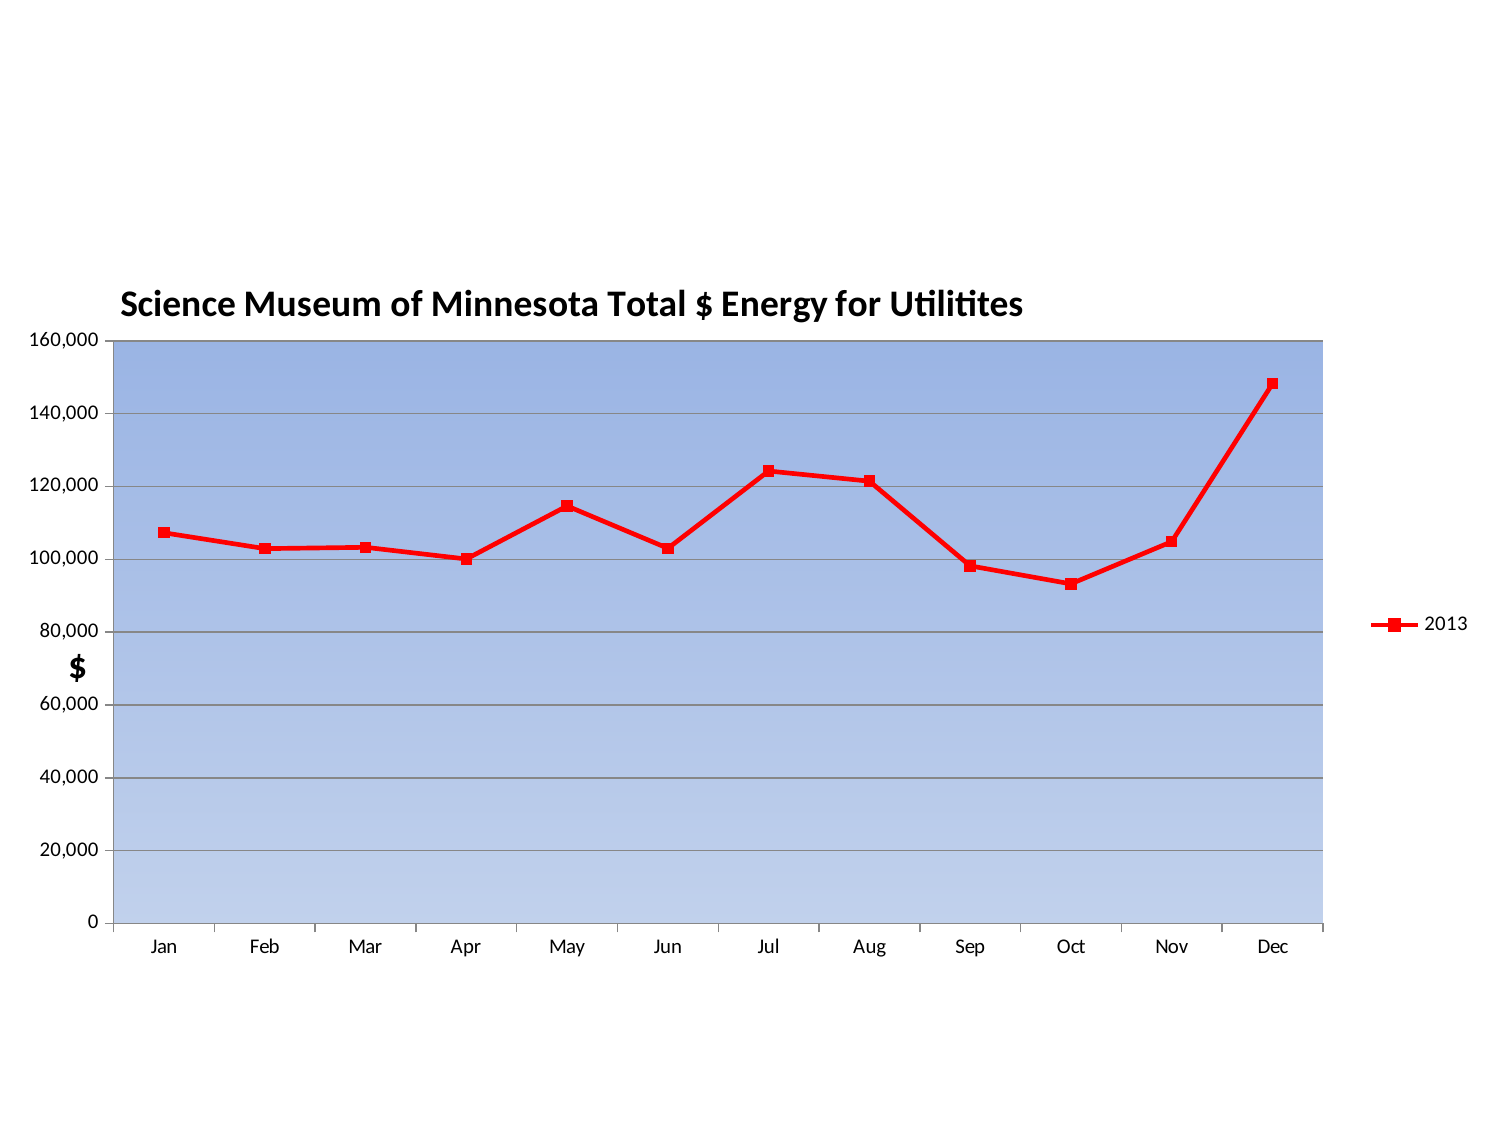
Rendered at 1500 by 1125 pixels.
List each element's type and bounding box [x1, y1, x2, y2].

chart [0, 262, 1488, 988]
